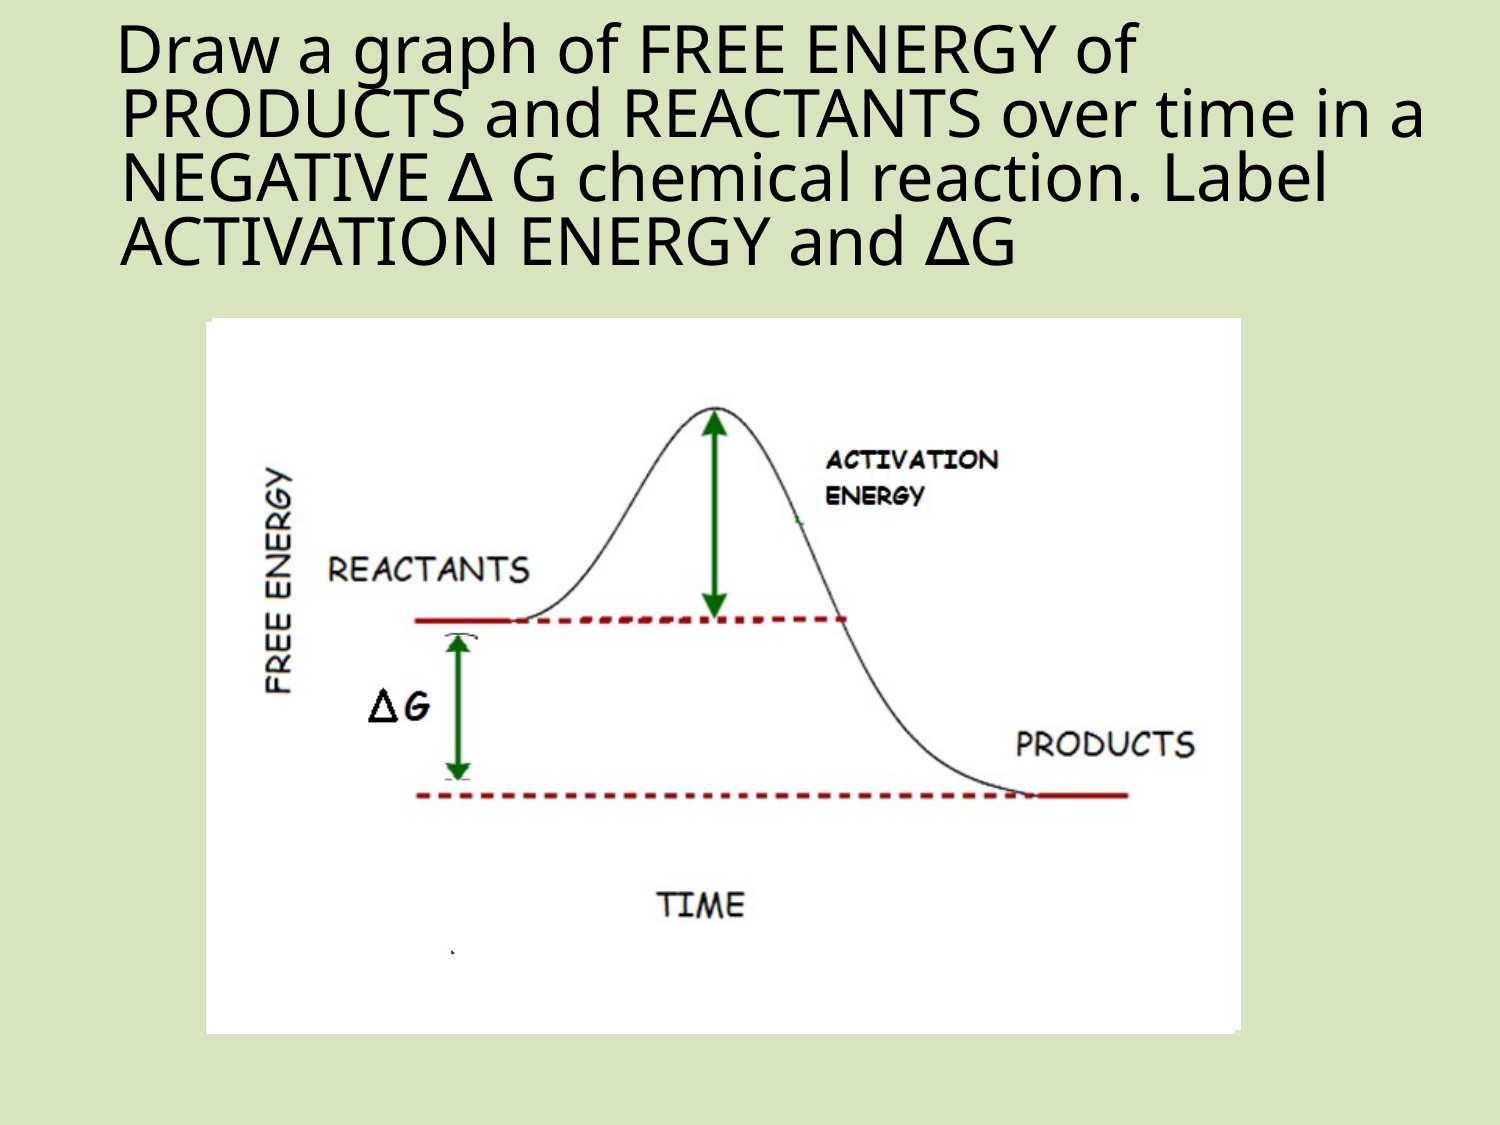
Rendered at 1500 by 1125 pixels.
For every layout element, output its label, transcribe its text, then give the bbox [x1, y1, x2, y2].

list Draw a graph of FREE ENERGY of PRODUCTS and REACTANTS over time in a NEGATIVE ∆ G chemical reaction. Label ACTIVATION ENERGY and ∆G [48, 14, 1499, 315]
picture [206, 318, 1241, 1034]
